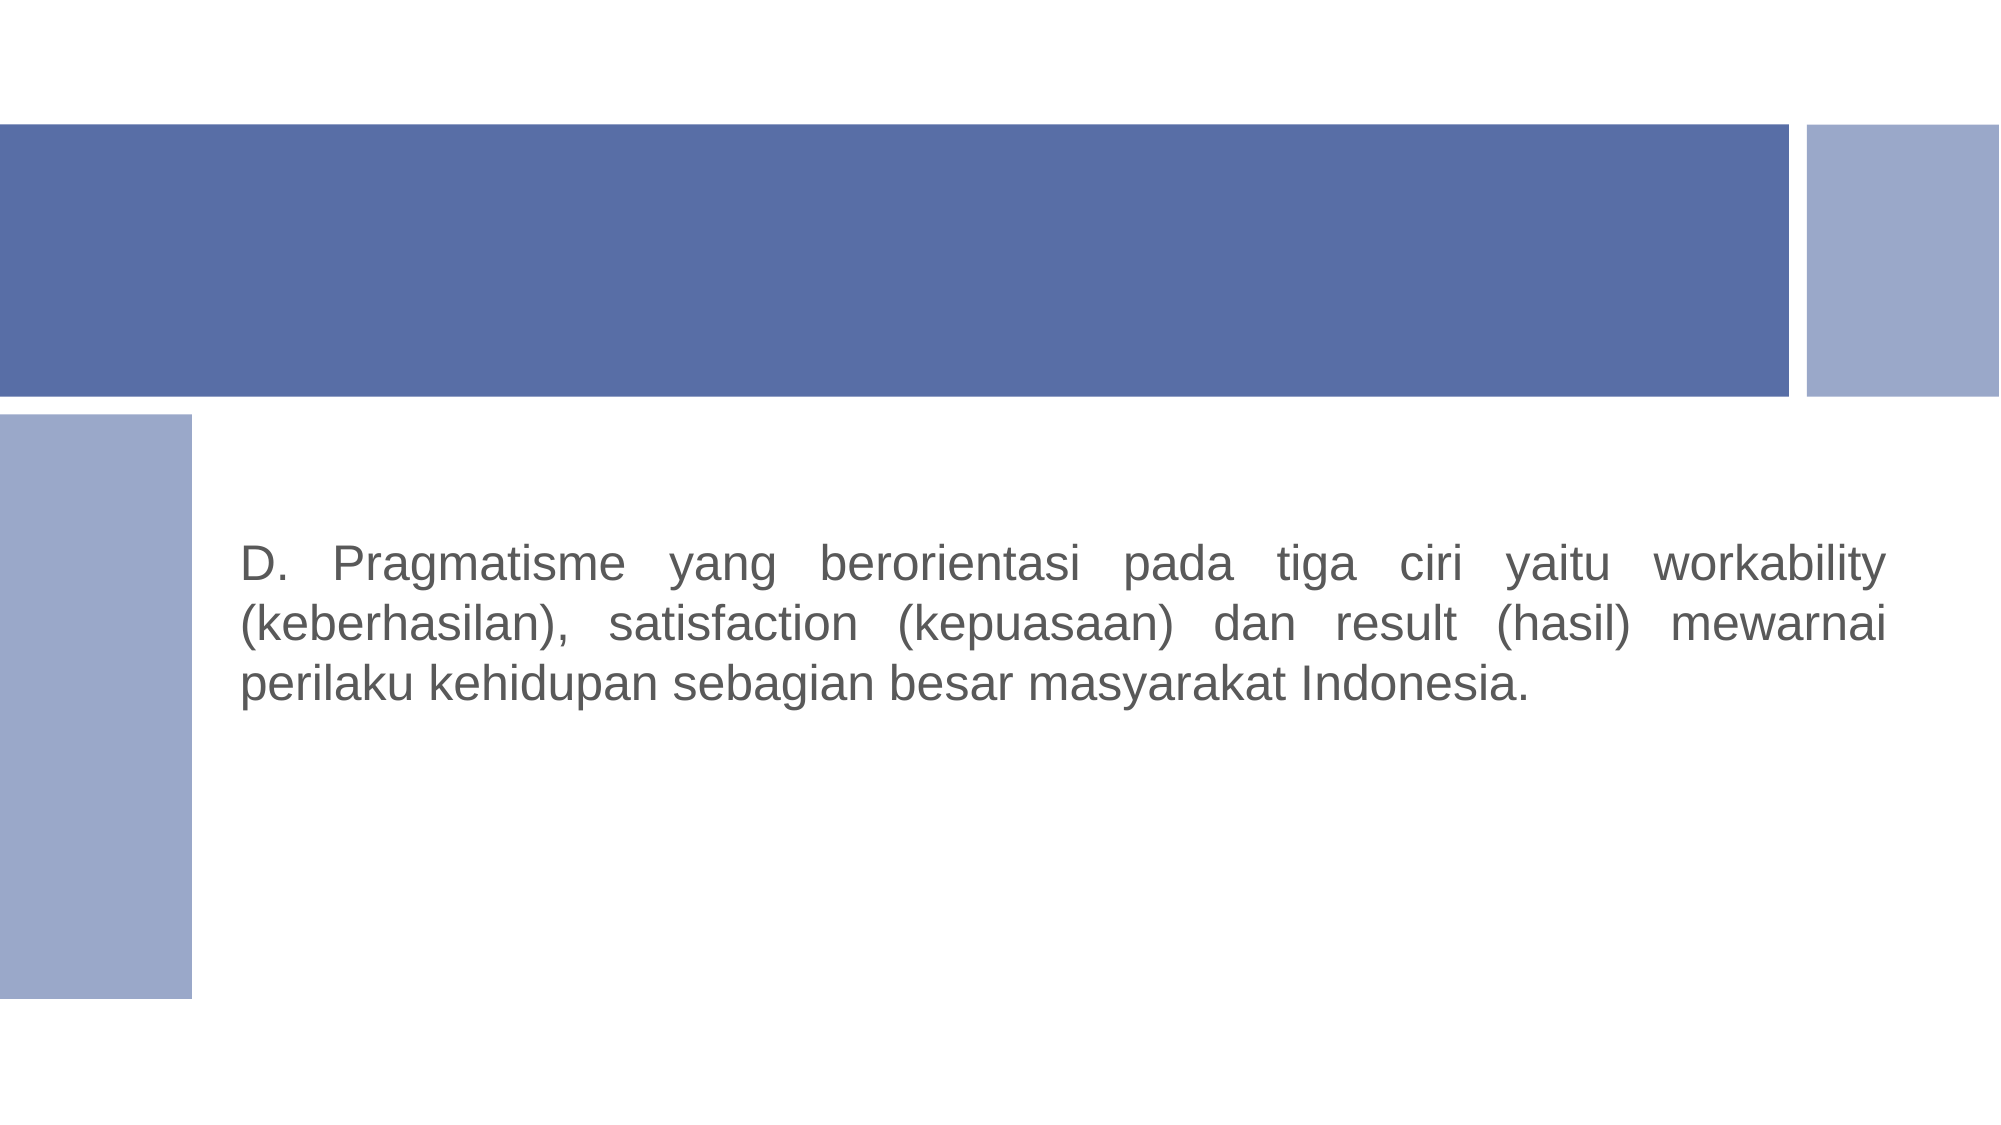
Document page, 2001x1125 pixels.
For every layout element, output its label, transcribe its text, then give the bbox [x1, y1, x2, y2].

text_box D. Pragmatisme yang berorientasi pada tiga ciri yaitu workability (keberhasilan), satisfaction (kepuasaan) dan result (hasil) mewarnai perilaku kehidupan sebagian besar masyarakat Indonesia. [225, 403, 1903, 1086]
